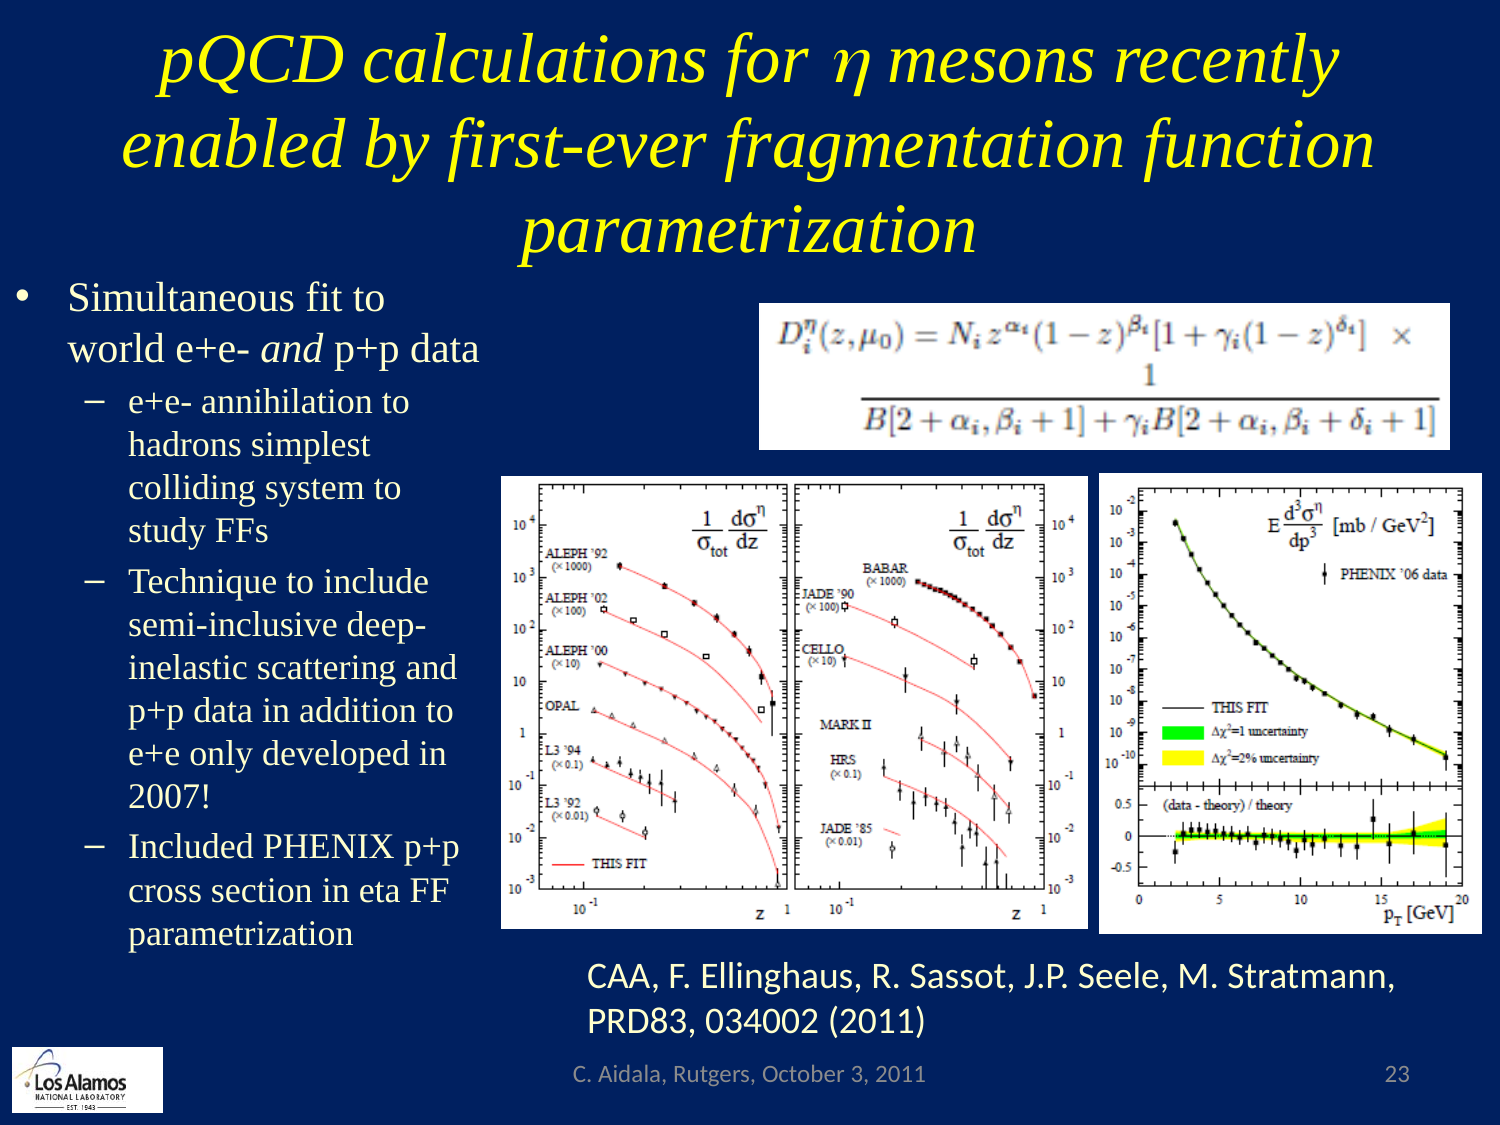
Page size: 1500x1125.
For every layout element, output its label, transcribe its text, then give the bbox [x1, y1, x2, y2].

picture [759, 302, 1451, 451]
picture [1099, 473, 1482, 934]
title pQCD calculations for h mesons recently enabled by first-ever fragmentation function parametrization [75, 45, 1425, 233]
text_box CAA, F. Ellinghaus, R. Sassot, J.P. Seele, M. Stratmann, PRD83, 034002 (2011) [572, 943, 1421, 1049]
list Simultaneous fit to world e+e- and p+p data e+e- annihilation to hadrons simplest colliding system to study FFs Technique to include semi-inclusive deep-inelastic scattering and p+p data in addition to e+e only developed in 2007! Included PHENIX p+p cross section in eta FF parametrization [0, 262, 500, 1005]
picture [12, 1047, 163, 1113]
picture [500, 476, 1088, 929]
footer C. Aidala, Rutgers, October 3, 2011 [512, 1042, 988, 1103]
slide_number 23 [1074, 1042, 1425, 1103]
